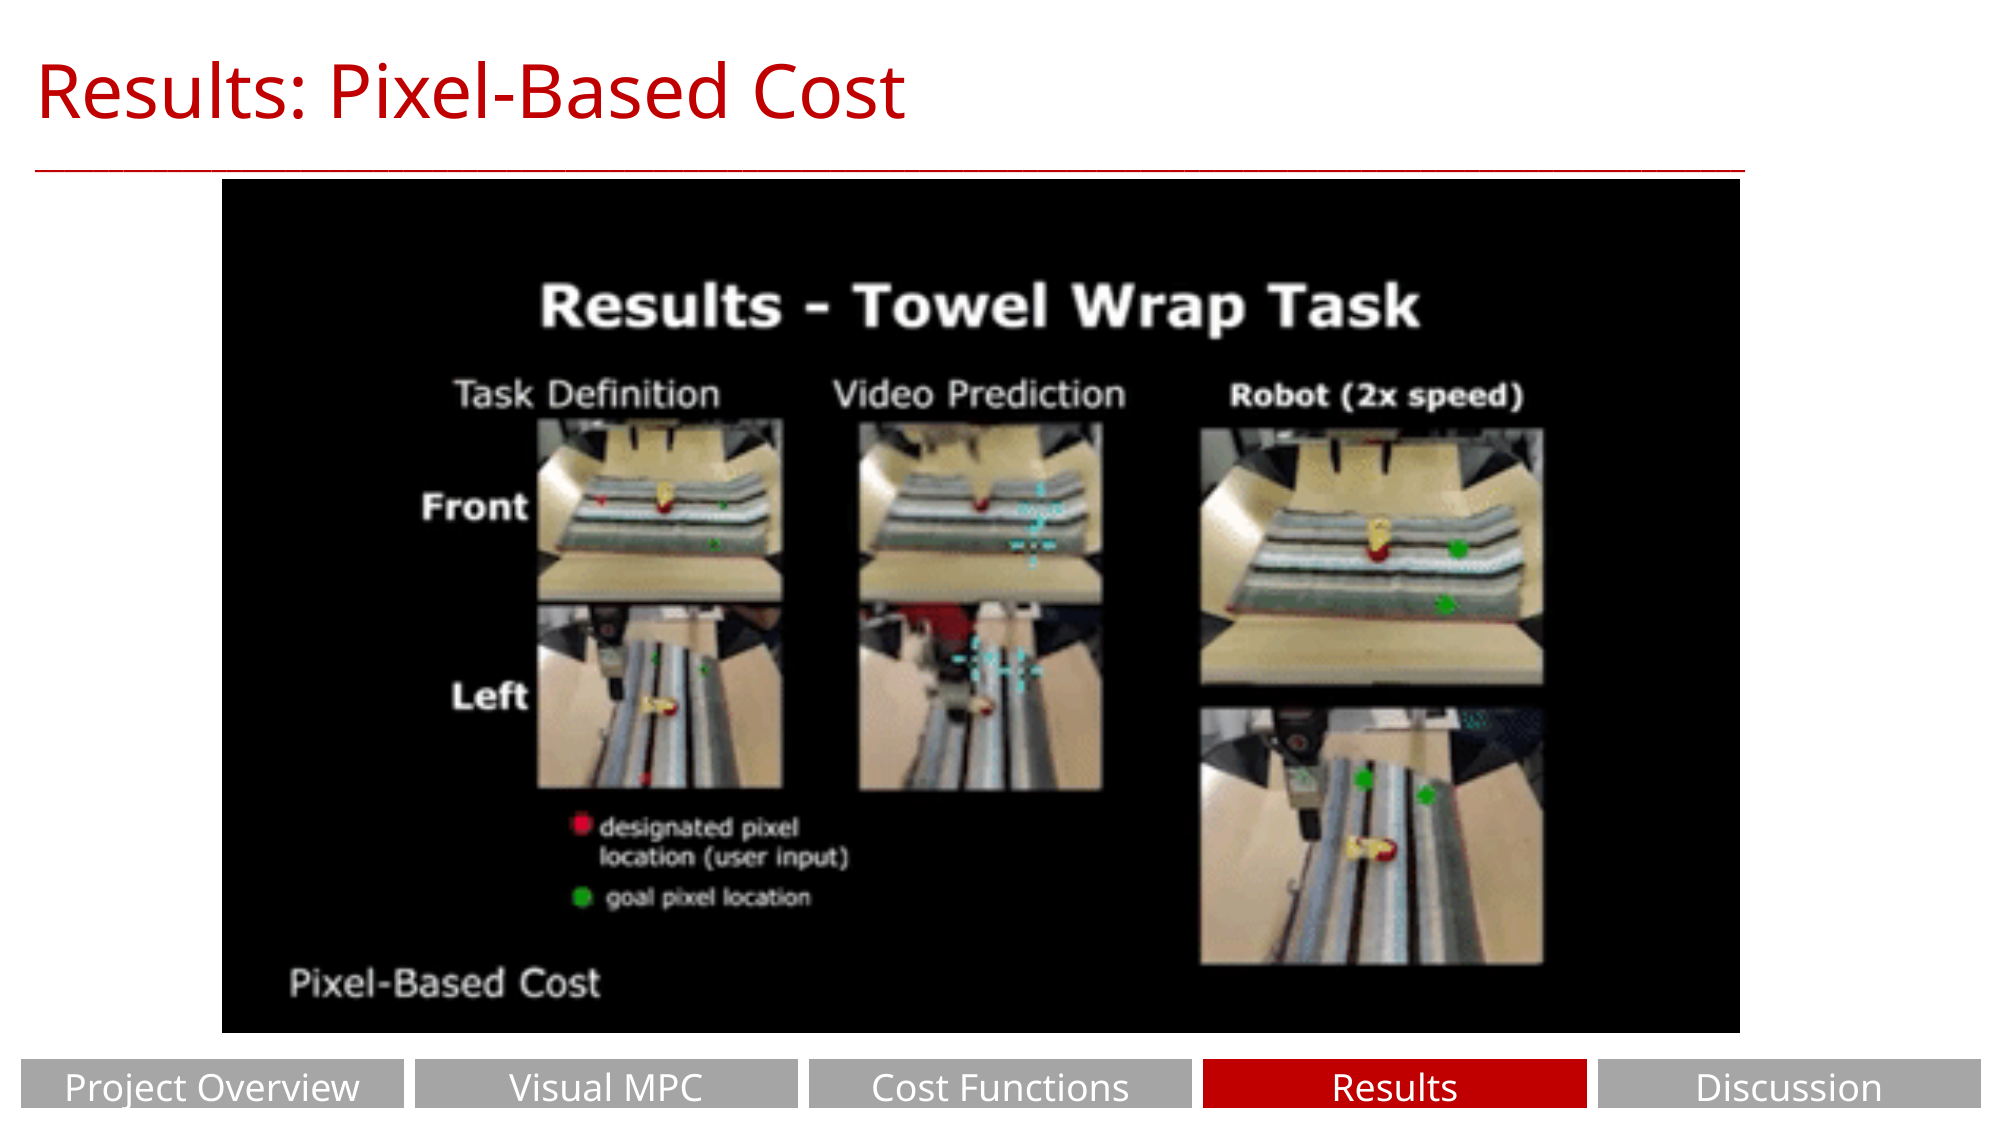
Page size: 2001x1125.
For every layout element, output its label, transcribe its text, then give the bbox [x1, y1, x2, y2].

text_box Results: Pixel-Based Cost ____________________________________________________________________________________________________________________ [20, 36, 2000, 272]
table_header Cost Functions [809, 1059, 1192, 1108]
table_header Discussion [1598, 1059, 1981, 1108]
table_header Results [1203, 1059, 1587, 1108]
table_header Visual MPC [415, 1059, 798, 1108]
table_header Project Overview [21, 1059, 404, 1108]
picture [222, 179, 1740, 1033]
